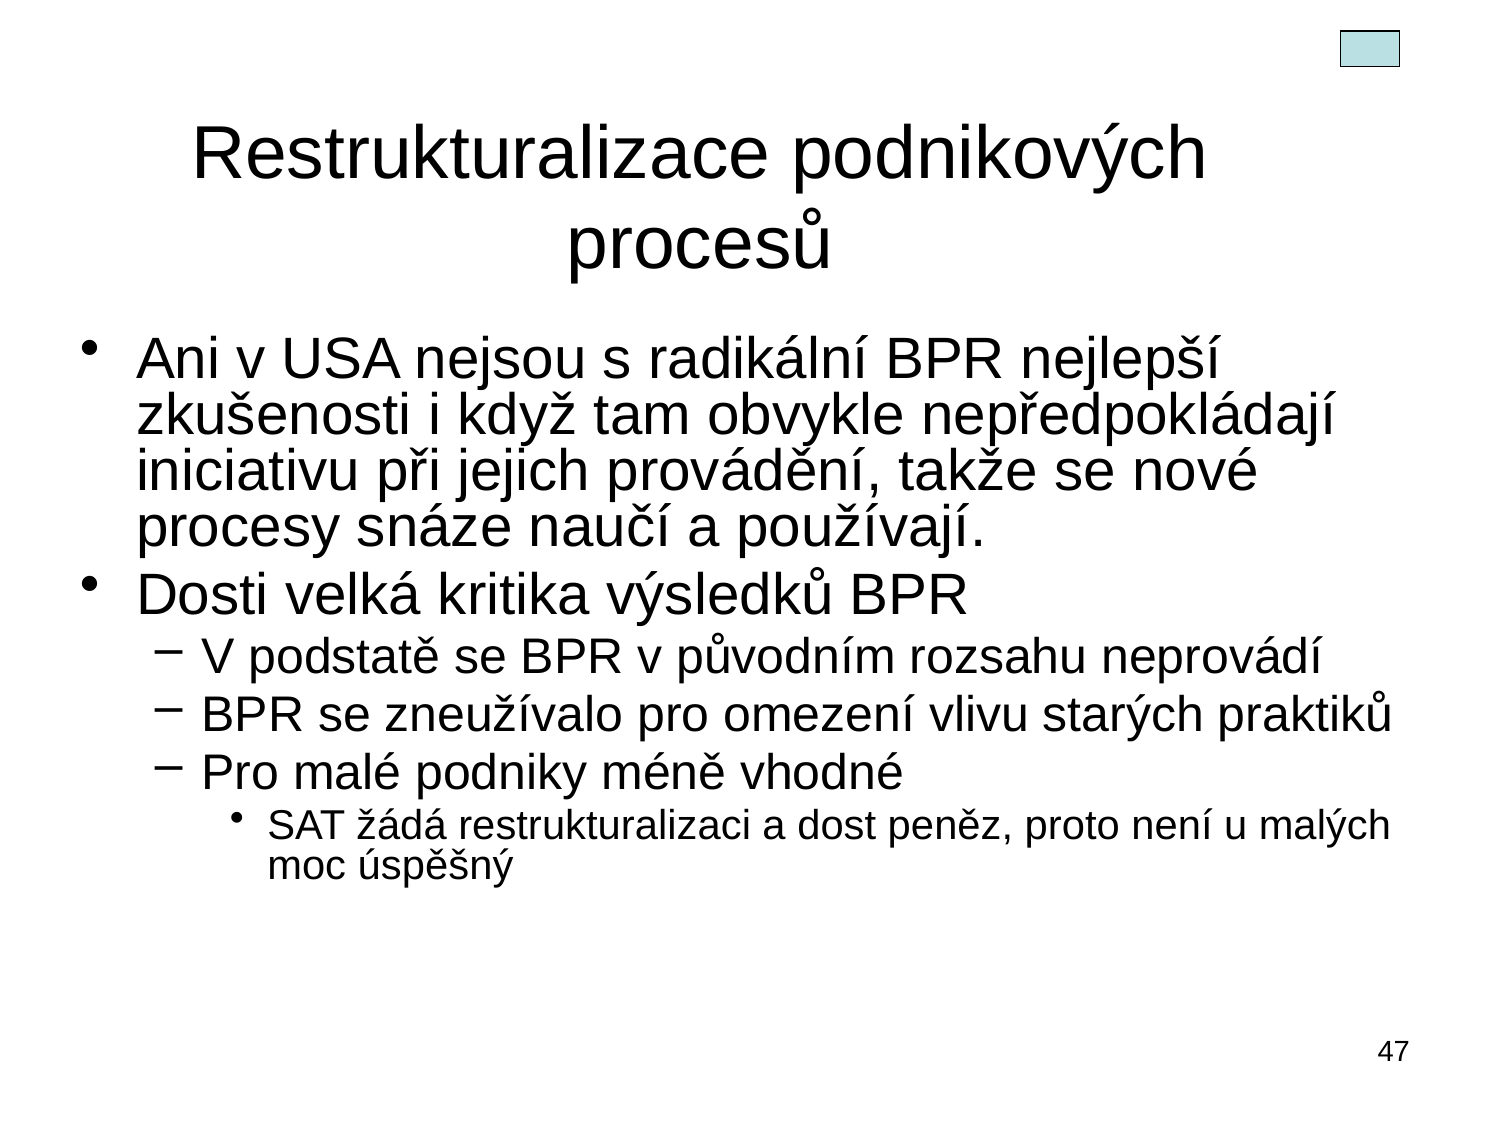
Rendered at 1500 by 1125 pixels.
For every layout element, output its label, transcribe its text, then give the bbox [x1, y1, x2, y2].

text_box [1340, 30, 1400, 67]
title Restrukturalizace podnikových procesů [49, 99, 1351, 288]
list Ani v USA nejsou s radikální BPR nejlepší zkušenosti i když tam obvykle nepředpokládají iniciativu při jejich provádění, takže se nové procesy snáze naučí a používají. Dosti velká kritika výsledků BPR V podstatě se BPR v původním rozsahu neprovádí BPR se zneužívalo pro omezení vlivu starých praktiků Pro malé podniky méně vhodné SAT žádá restrukturalizaci a dost peněz, proto není u malých moc úspěšný [64, 326, 1424, 1001]
slide_number 47 [1074, 1024, 1426, 1103]
